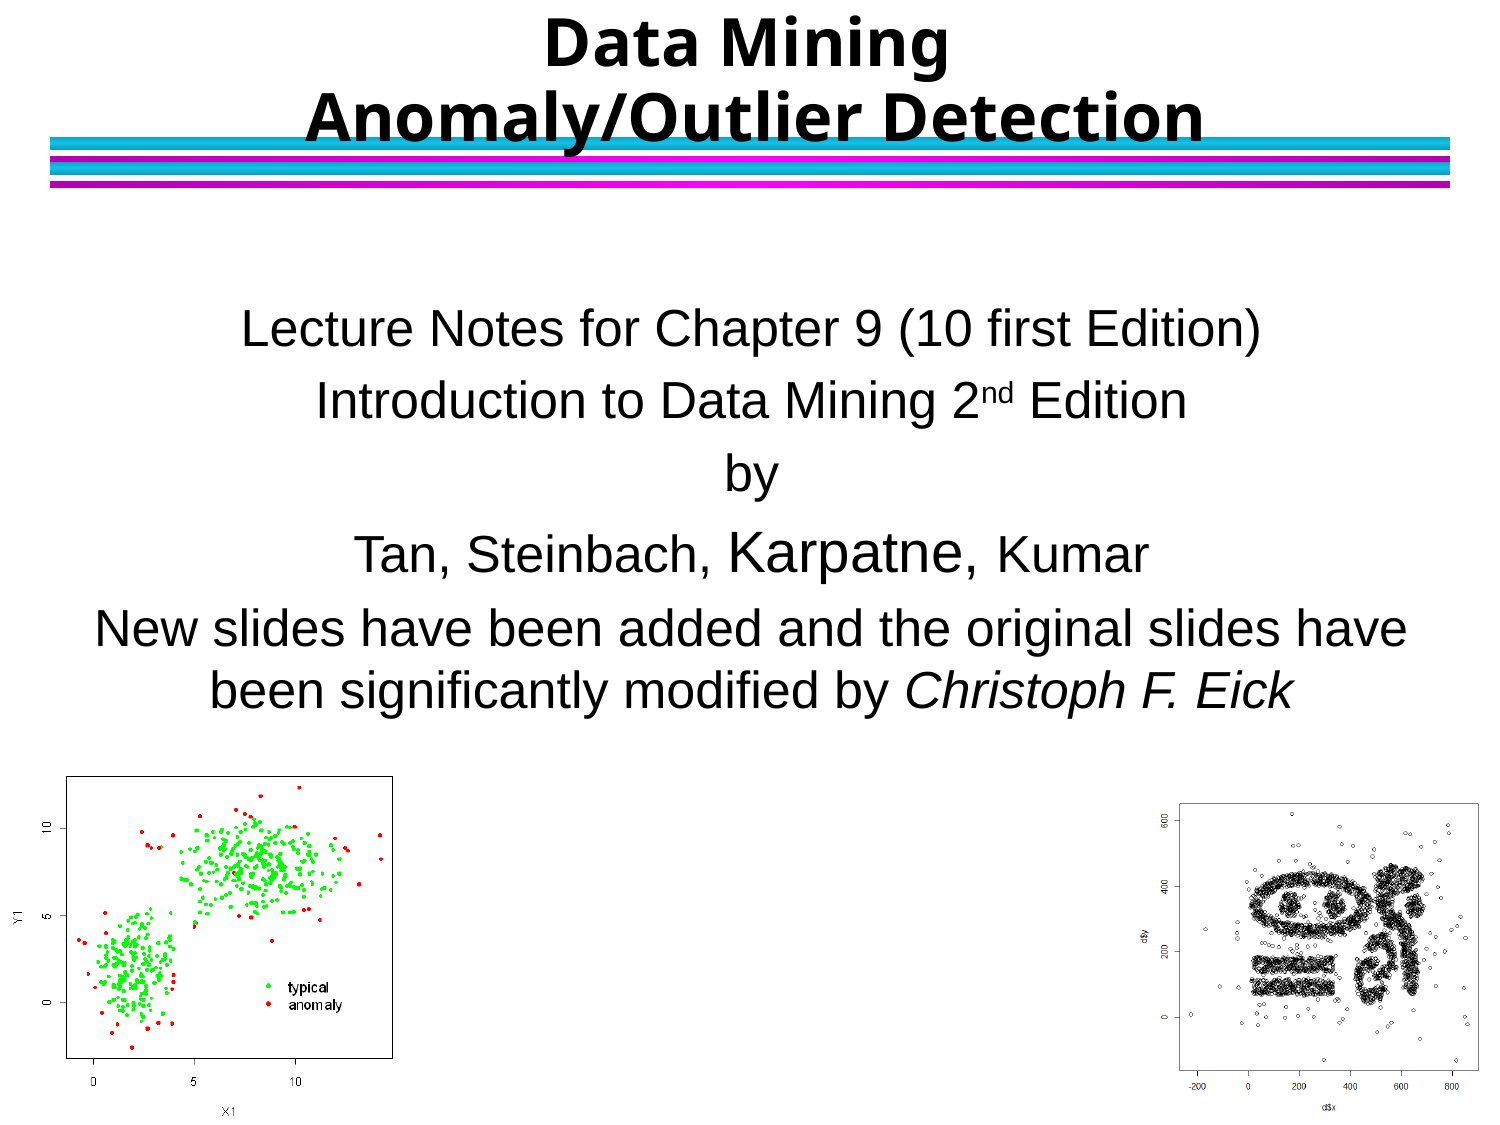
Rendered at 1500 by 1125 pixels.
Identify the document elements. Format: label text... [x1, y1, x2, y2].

picture [4, 769, 401, 1124]
text_box Lecture Notes for Chapter 9 (10 first Edition) Introduction to Data Mining 2nd Edition by Tan, Steinbach, Karpatne, Kumar New slides have been added and the original slides have been significantly modified by Christoph F. Eick [53, 286, 1450, 897]
picture [1137, 761, 1500, 1124]
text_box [49, 162, 1451, 188]
title Data Mining Anomaly/Outlier Detection [37, 24, 1475, 163]
